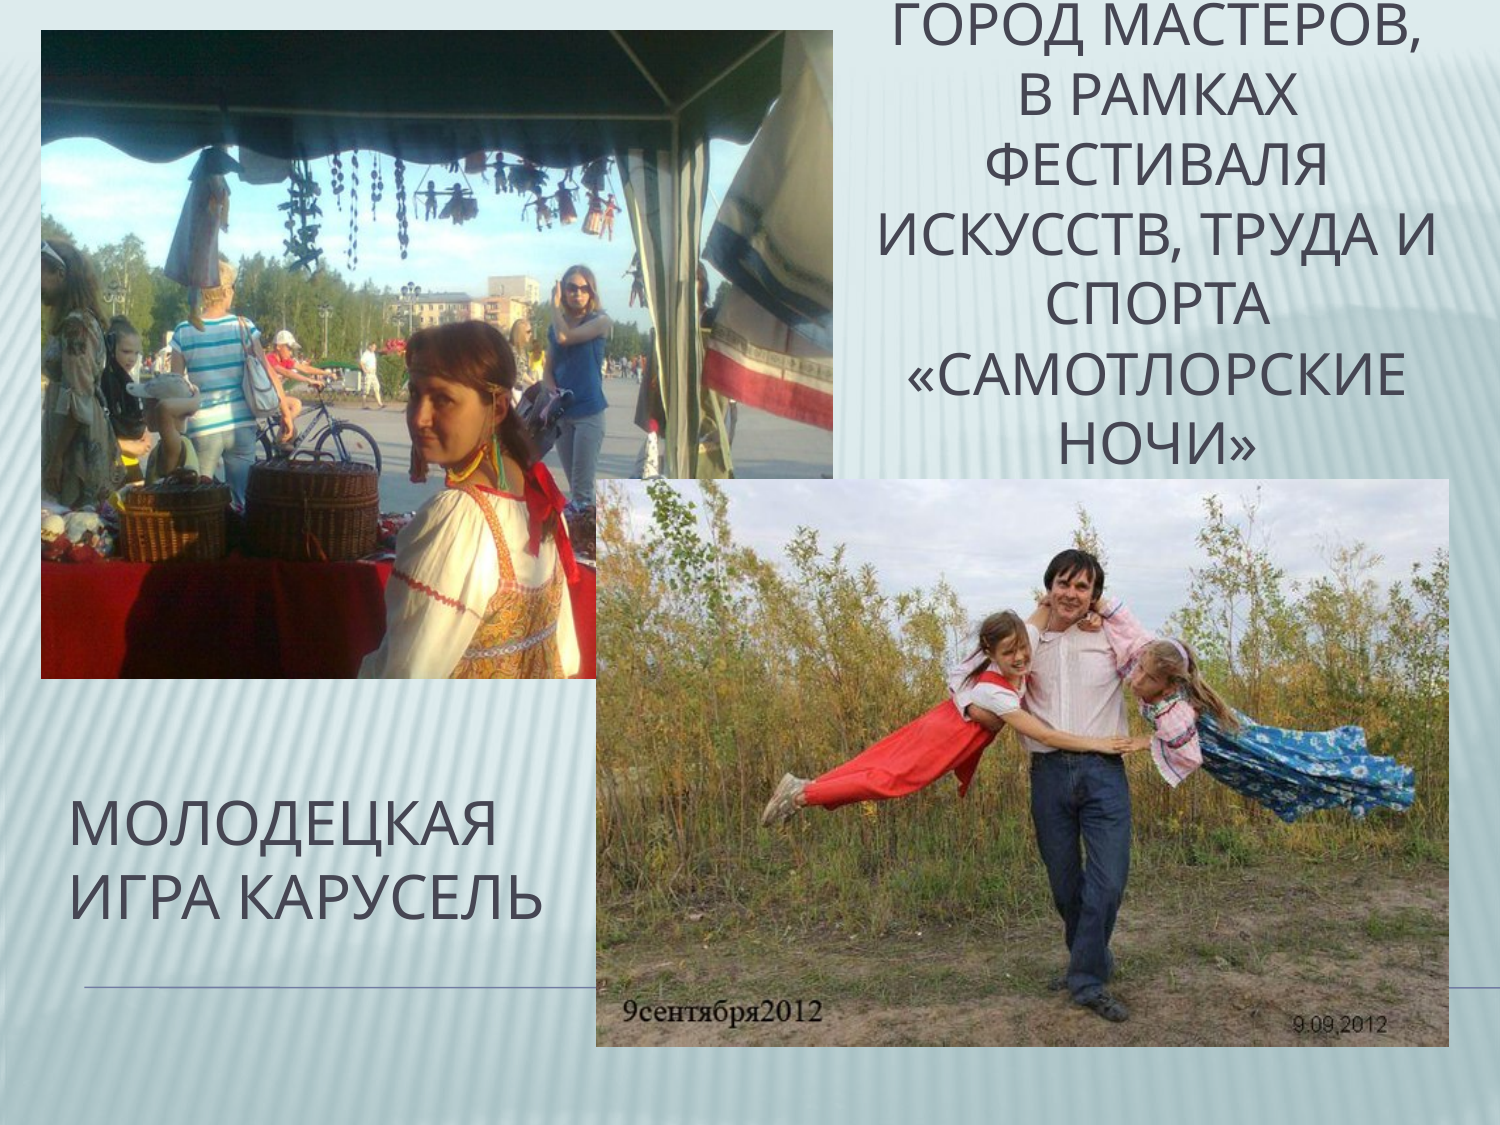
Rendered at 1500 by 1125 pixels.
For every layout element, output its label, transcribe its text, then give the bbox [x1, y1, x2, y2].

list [40, 30, 833, 680]
text_box Молодецкая игра карусель [53, 739, 561, 976]
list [596, 479, 1449, 1048]
title Город мастеров, в рамках фестиваля искусств, труда и спорта «Самотлорские ночи» [856, 19, 1459, 445]
